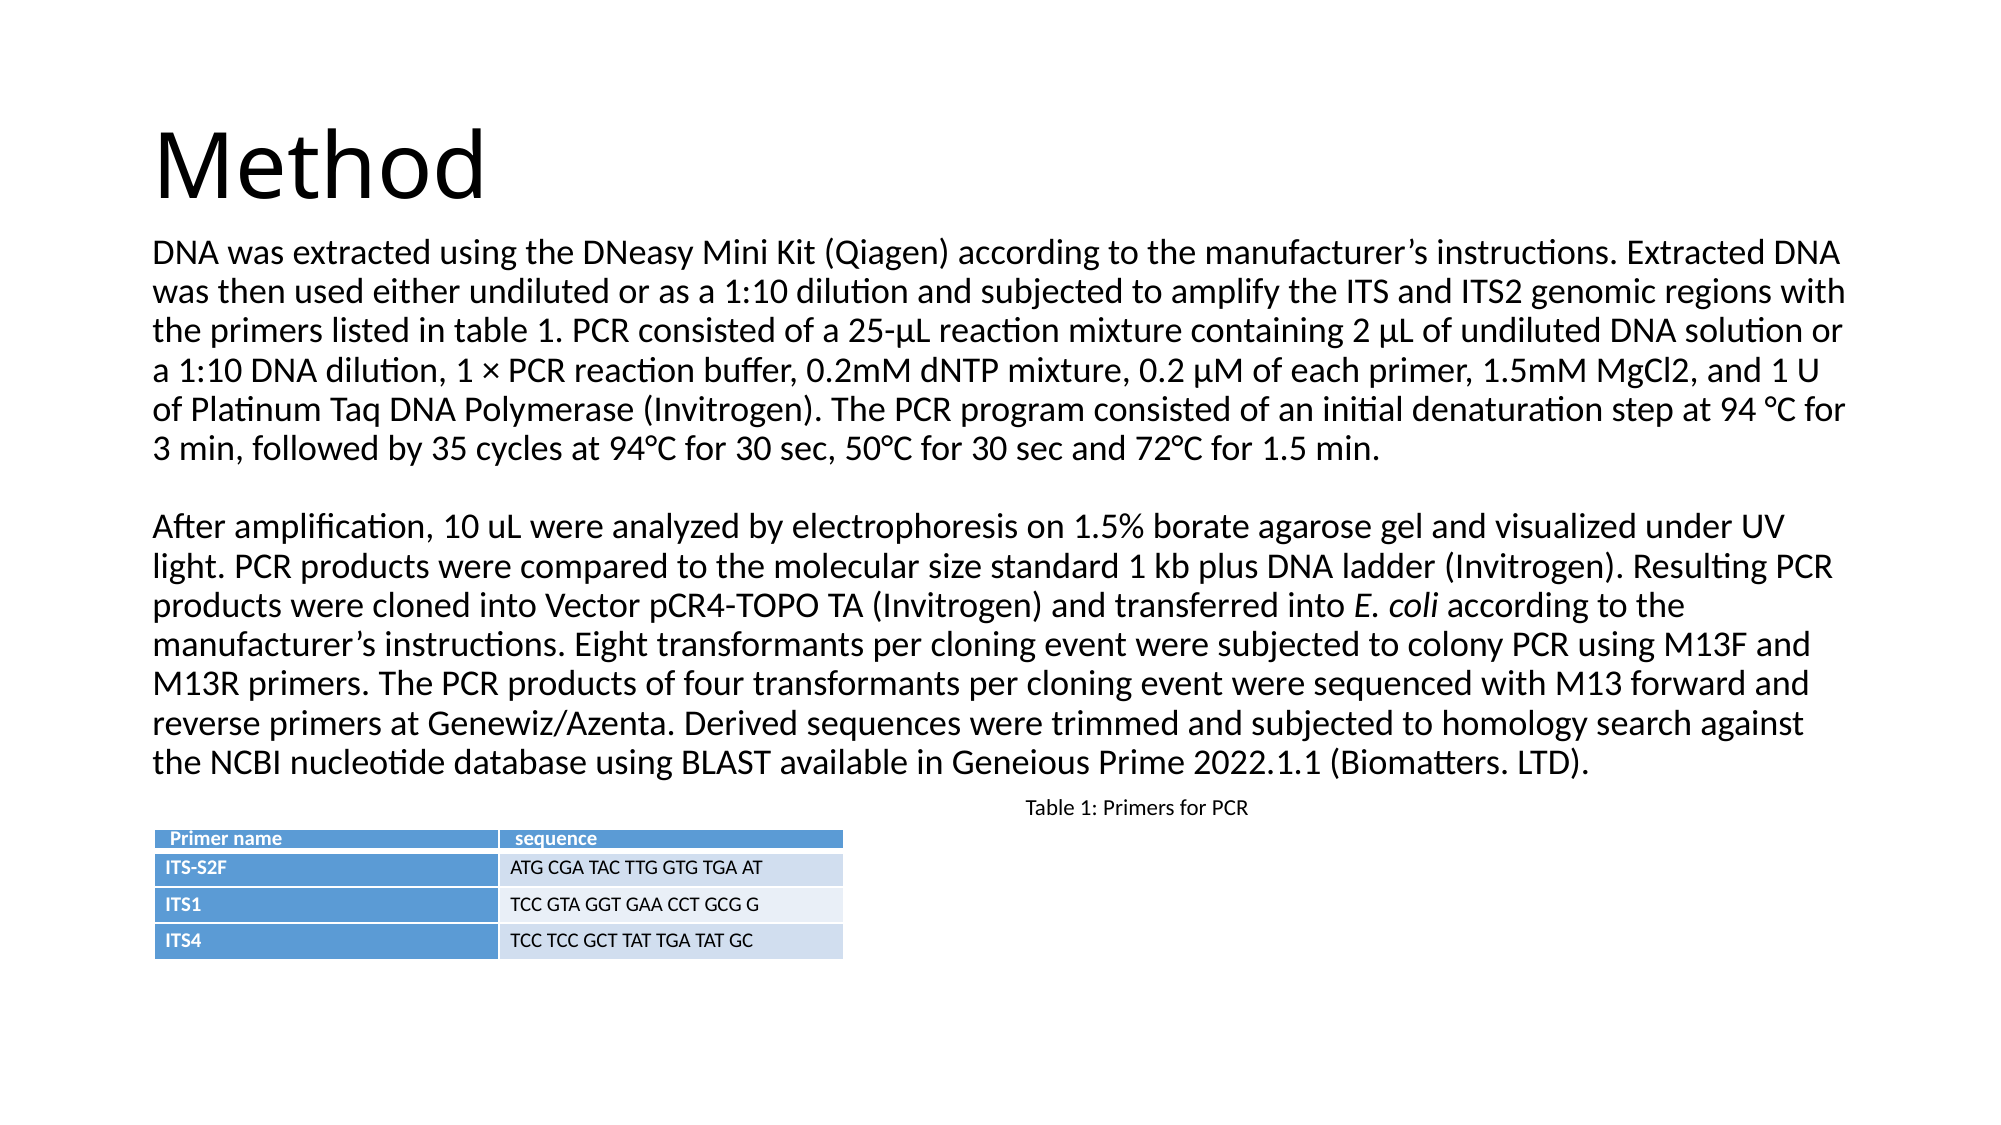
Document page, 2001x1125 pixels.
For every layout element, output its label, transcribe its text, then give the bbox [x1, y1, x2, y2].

table_cell TCC TCC GCT TAT TGA TAT GC [500, 924, 843, 959]
table_cell ITS1 [155, 888, 498, 922]
table_header Primer name [155, 830, 498, 848]
list DNA was extracted using the DNeasy Mini Kit (Qiagen) according to the manufacturer’s instructions. Extracted DNA was then used either undiluted or as a 1:10 dilution and subjected to amplify the ITS and ITS2 genomic regions with the primers listed in table 1. PCR consisted of a 25-μL reaction mixture containing 2 μL of undiluted DNA solution or a 1:10 DNA dilution, 1 × PCR reaction buffer, 0.2mM dNTP mixture, 0.2 μM of each primer, 1.5mM MgCl2, and 1 U of Platinum Taq DNA Polymerase (Invitrogen). The PCR program consisted of an initial denaturation step at 94 °C for 3 min, followed by 35 cycles at 94°C for 30 sec, 50°C for 30 sec and 72°C for 1.5 min. After amplification, 10 uL were analyzed by electrophoresis on 1.5% borate agarose gel and visualized under UV light. PCR products were compared to the molecular size standard 1 kb plus DNA ladder (Invitrogen). Resulting PCR products were cloned into Vector pCR4-TOPO TA (Invitrogen) and transferred into E. coli according to the manufacturer’s instructions. Eight transformants per cloning event were subjected to colony PCR using M13F and M13R primers. The PCR products of four transformants per cloning event were sequenced with M13 forward and reverse primers at Genewiz/Azenta. Derived sequences were trimmed and subjected to homology search against the NCBI nucleotide database using BLAST available in Geneious Prime 2022.1.1 (Biomatters. LTD). [137, 225, 1863, 802]
table_cell TCC GTA GGT GAA CCT GCG G [500, 888, 843, 922]
title Method [137, 59, 1863, 225]
text_box Table 1: Primers for PCR [1010, 785, 1265, 873]
table_cell ITS4 [155, 924, 498, 959]
table_cell ITS-S2F [155, 854, 498, 886]
table_cell ATG CGA TAC TTG GTG TGA AT [500, 854, 843, 886]
table_header sequence [500, 830, 843, 848]
